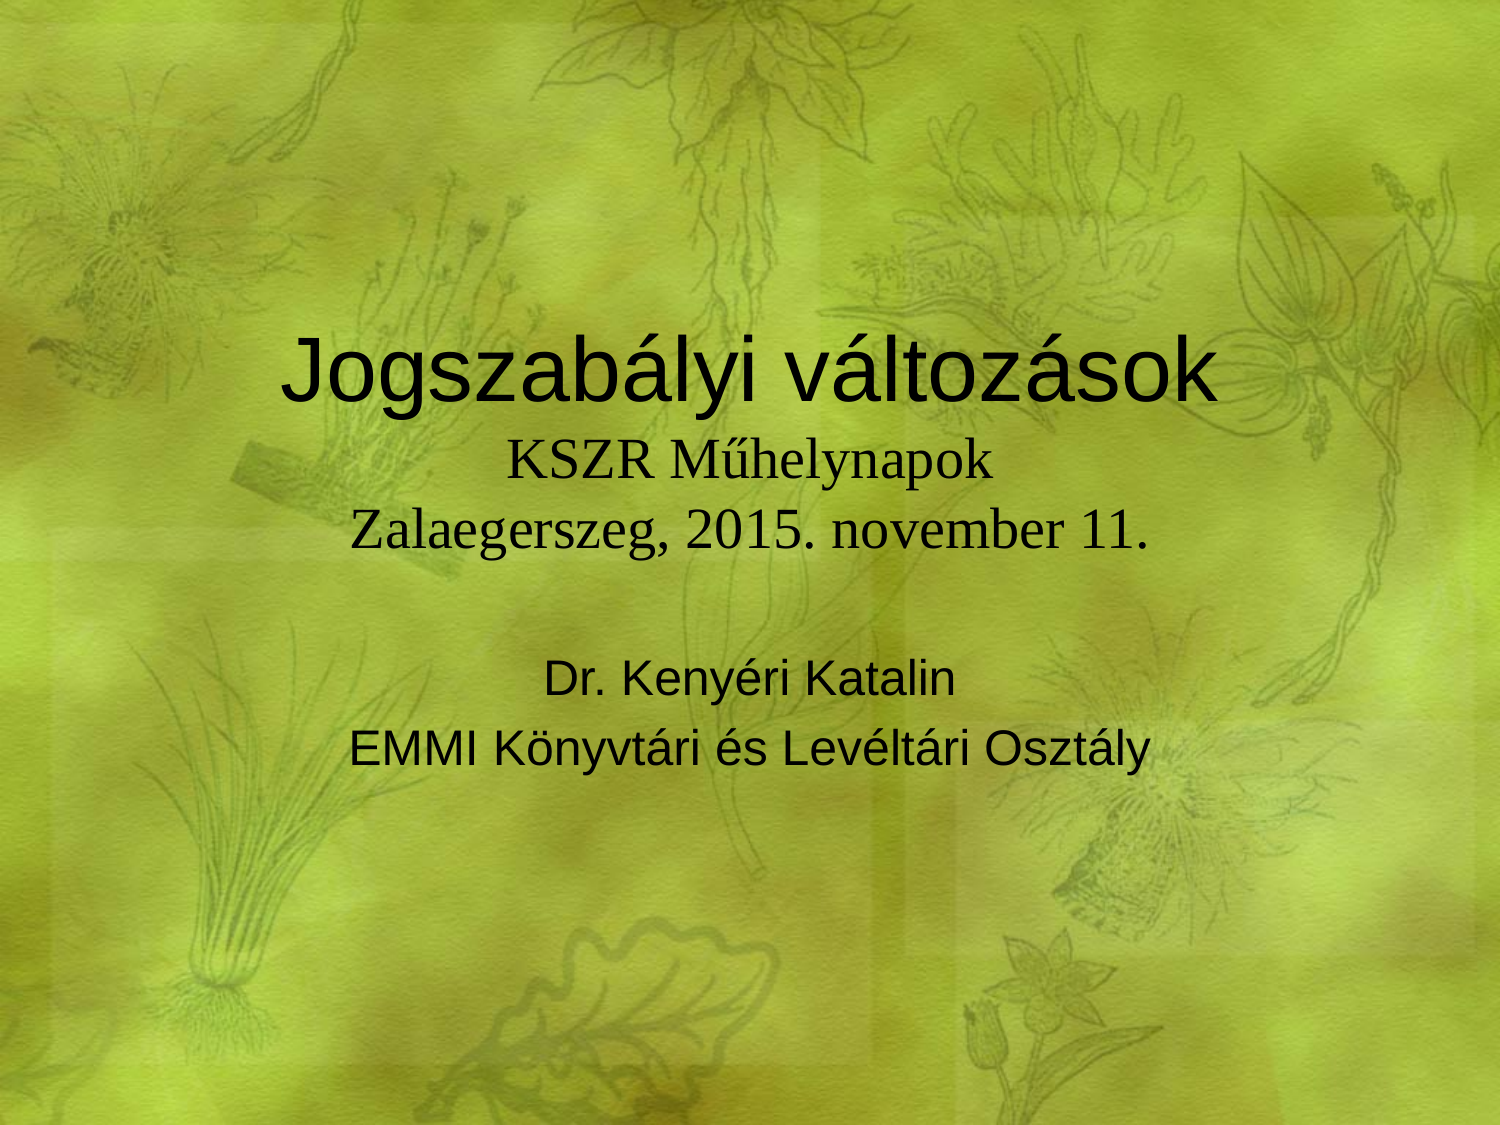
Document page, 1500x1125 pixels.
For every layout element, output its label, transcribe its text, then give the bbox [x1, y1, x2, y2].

title Jogszabályi változások KSZR Műhelynapok Zalaegerszeg, 2015. november 11. [112, 349, 1388, 591]
subtitle Dr. Kenyéri Katalin EMMI Könyvtári és Levéltári Osztály [225, 637, 1275, 925]
picture [0, 0, 1500, 1125]
